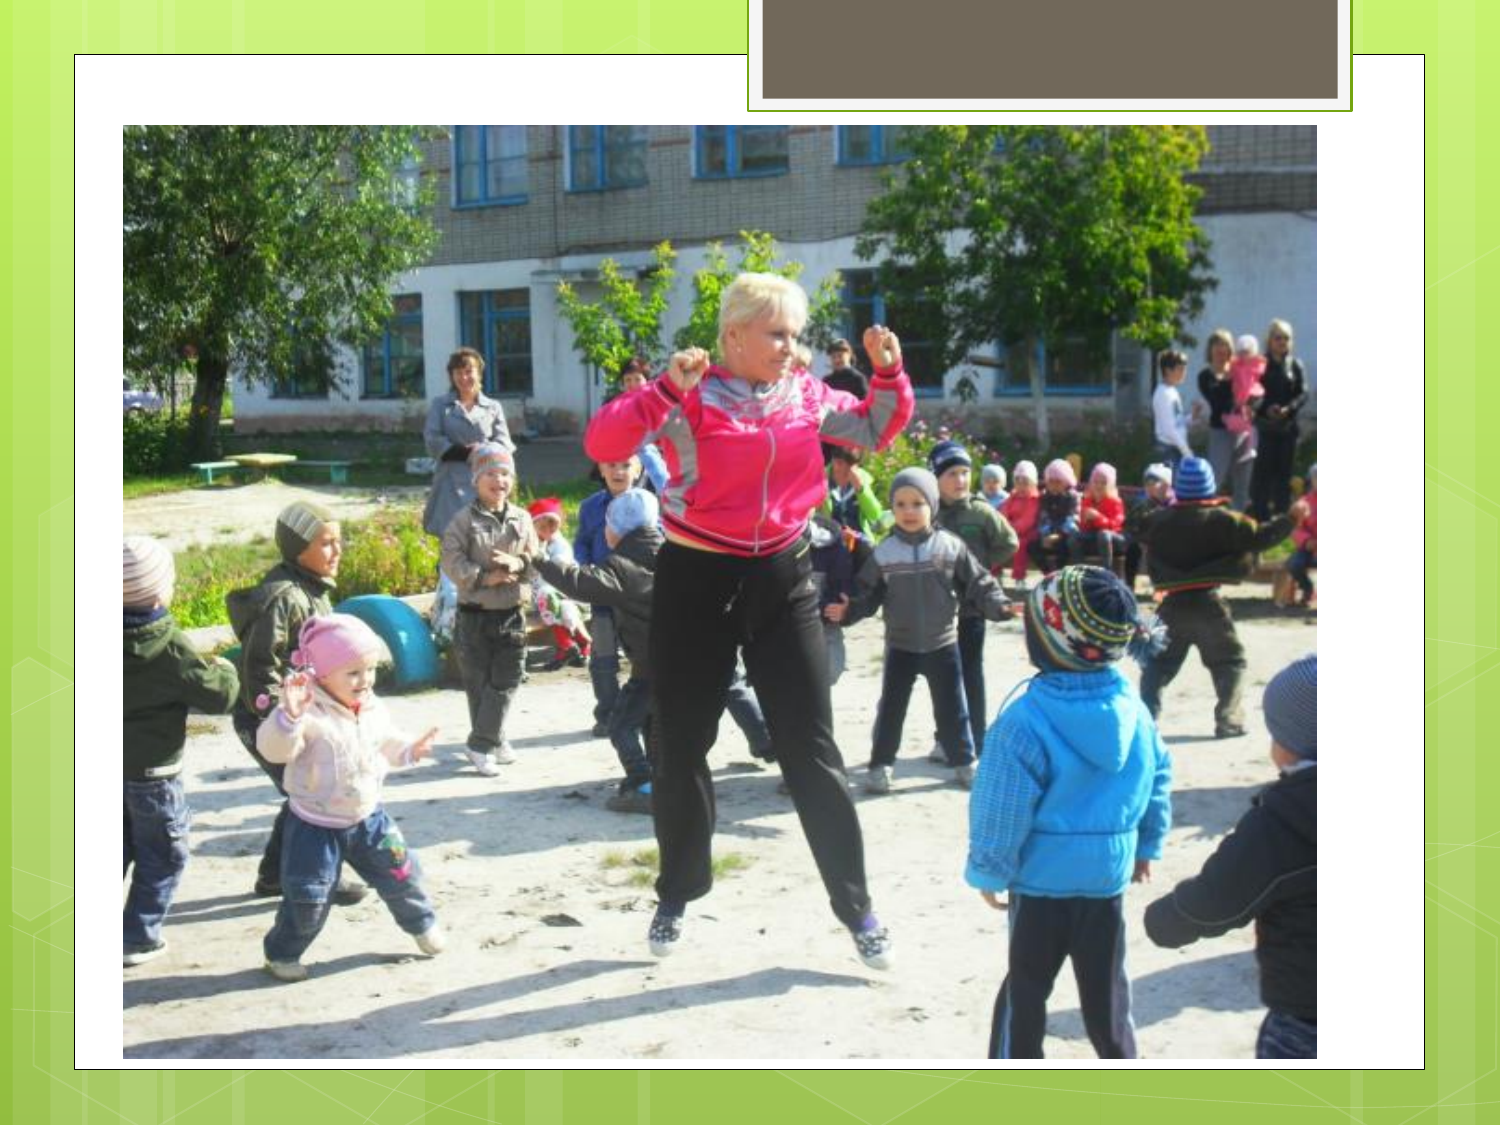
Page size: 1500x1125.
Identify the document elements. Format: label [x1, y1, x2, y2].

picture [123, 125, 1318, 1059]
